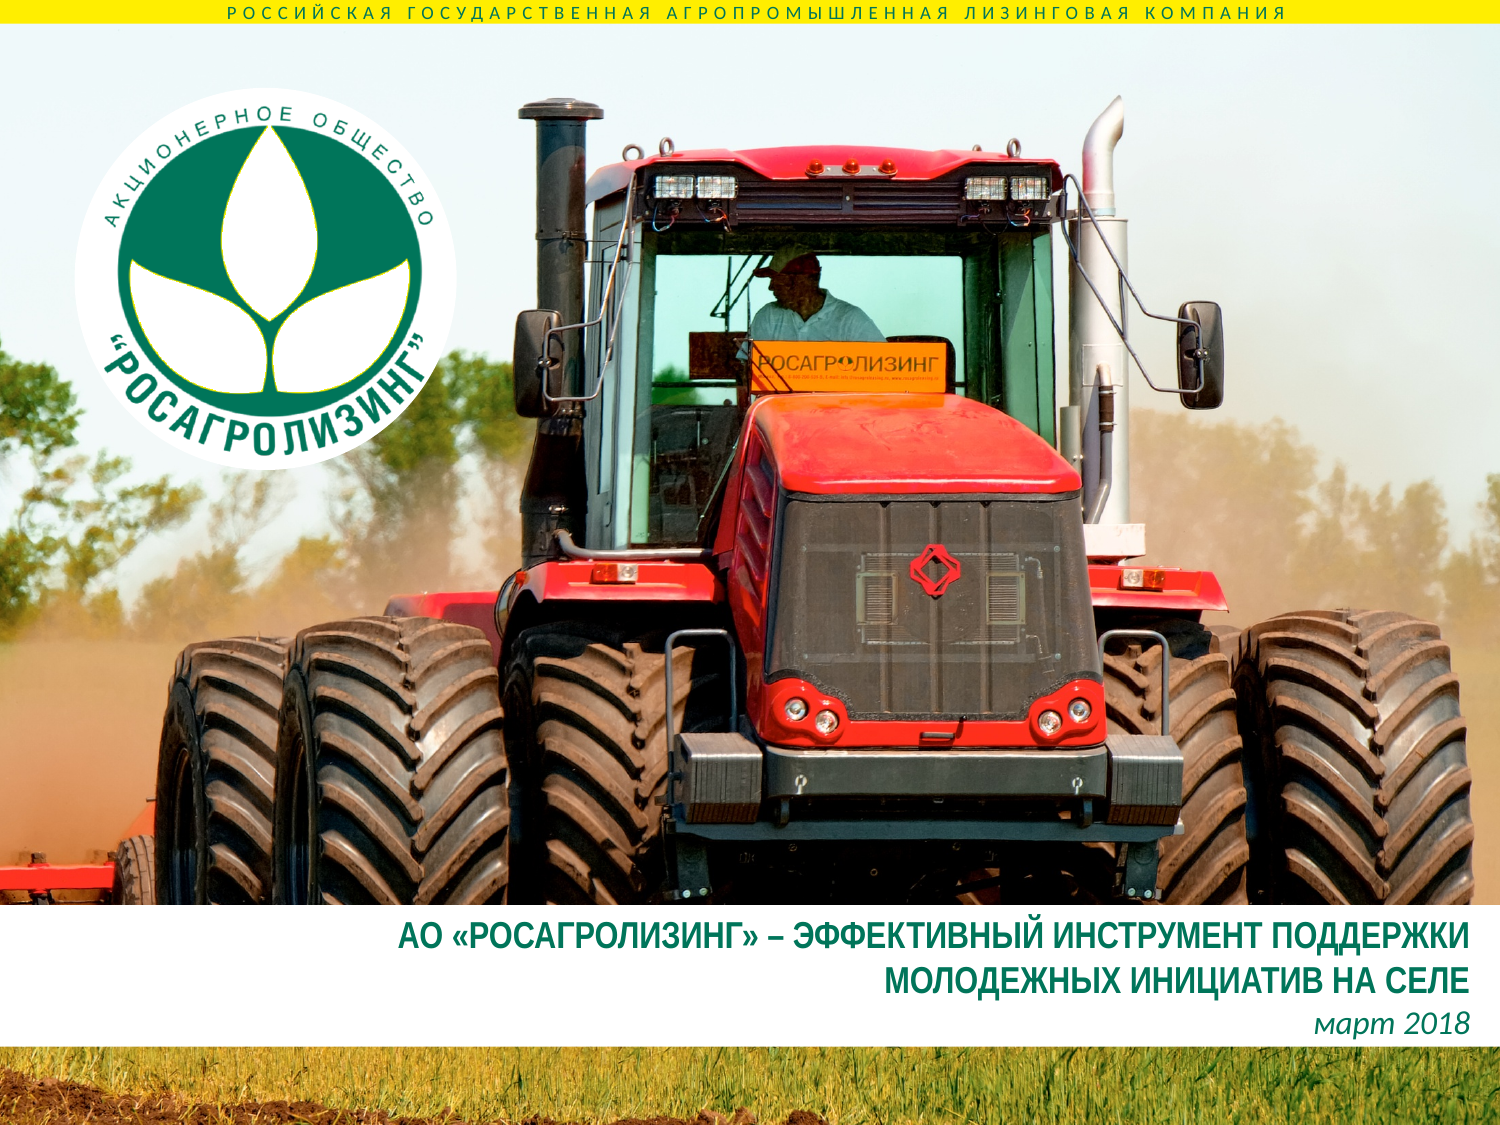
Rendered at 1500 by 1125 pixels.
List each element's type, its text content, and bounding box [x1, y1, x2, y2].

text_box РОССИЙСКАЯ ГОСУДАРСТВЕННАЯ АГРОПРОМЫШЛЕННАЯ ЛИЗИНГОВАЯ КОМПАНИЯ [0, 0, 1500, 23]
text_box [76, 89, 455, 469]
picture [0, 23, 1500, 1125]
